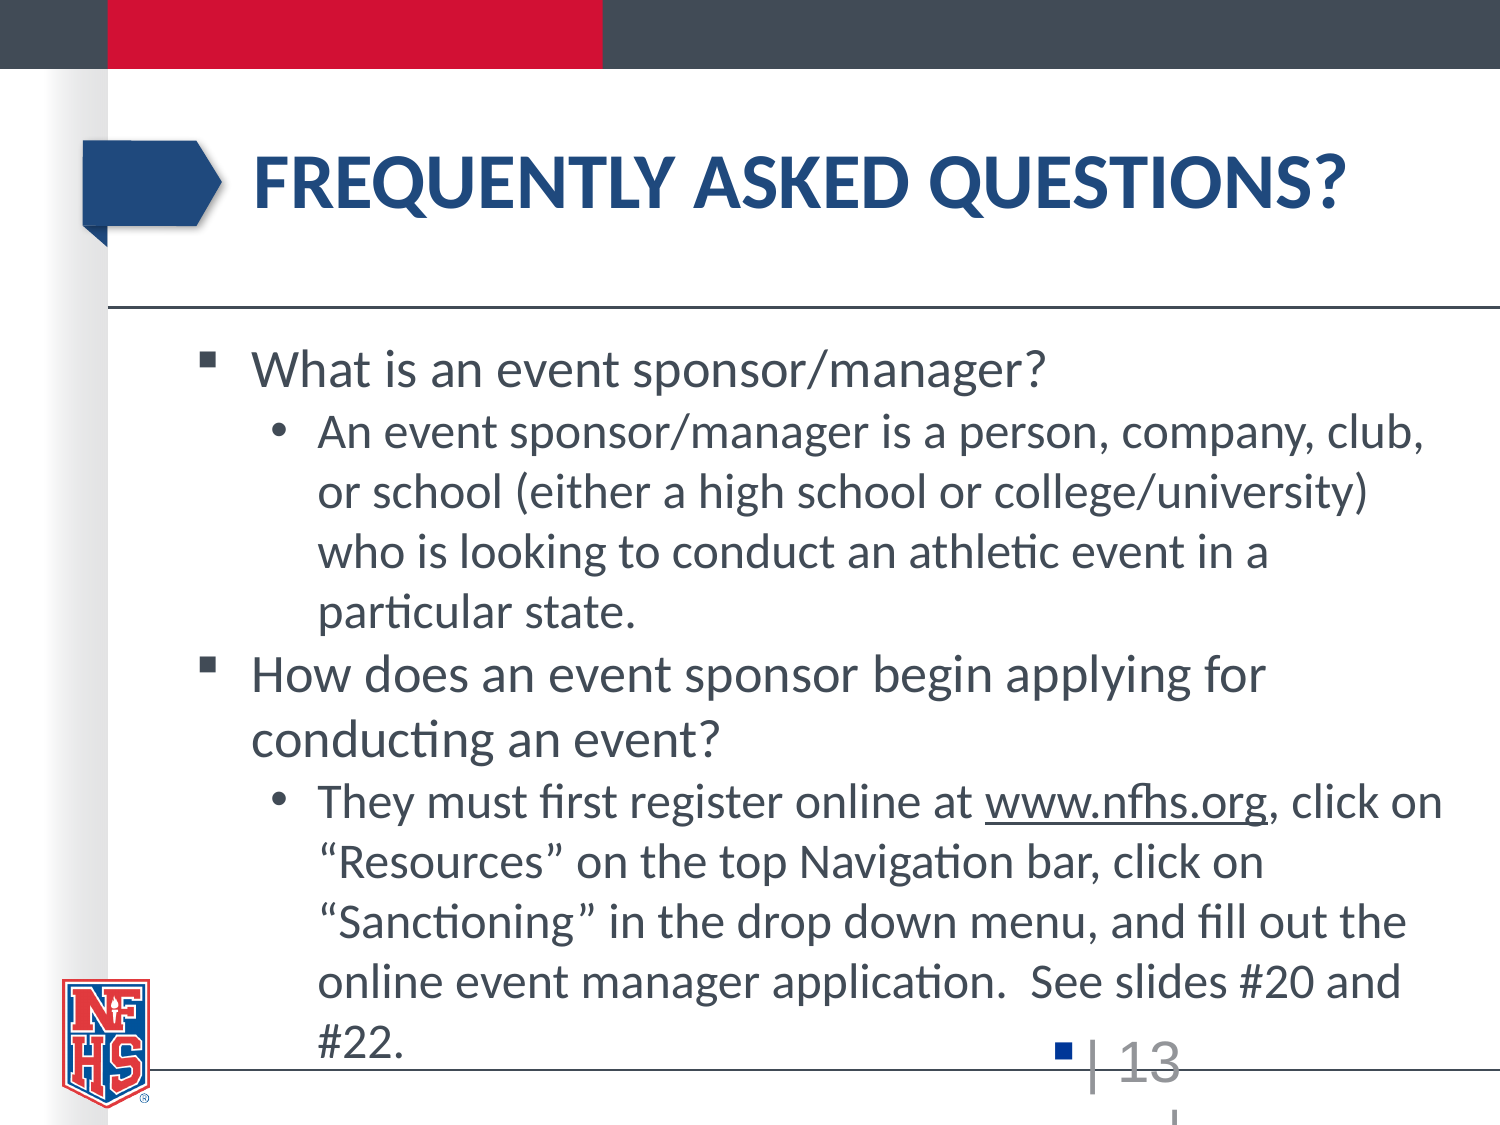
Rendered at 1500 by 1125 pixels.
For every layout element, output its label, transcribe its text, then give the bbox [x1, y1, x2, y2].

list What is an event sponsor/manager? An event sponsor/manager is a person, company, club, or school (either a high school or college/university) who is looking to conduct an athletic event in a particular state. How does an event sponsor begin applying for conducting an event? They must first register online at www.nfhs.org, click on “Resources” on the top Navigation bar, click on “Sanctioning” in the drop down menu, and fill out the online event manager application. See slides #20 and #22. [180, 326, 1473, 1039]
slide_number | 13 | [1026, 1069, 1198, 1119]
title Frequently Asked Questions? [238, 85, 1473, 285]
picture [62, 979, 150, 1109]
